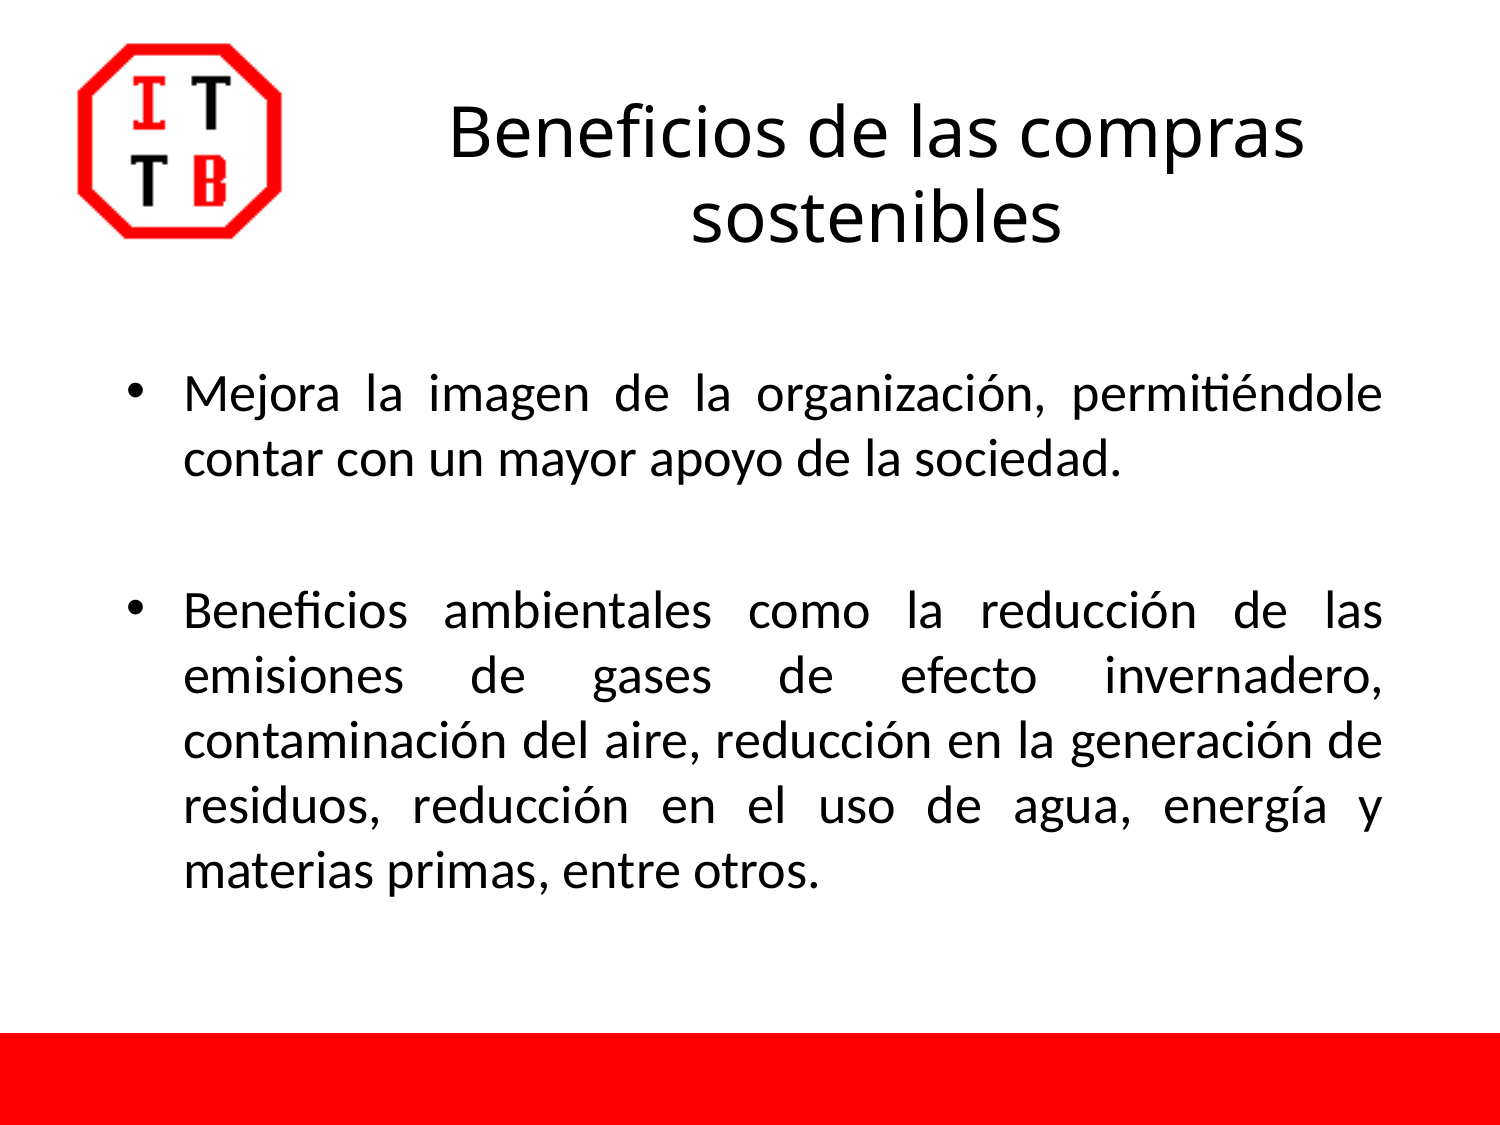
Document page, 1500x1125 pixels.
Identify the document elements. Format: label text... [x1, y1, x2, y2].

picture [76, 42, 287, 244]
title Beneficios de las compras sostenibles [328, 78, 1427, 266]
list Mejora la imagen de la organización, permitiéndole contar con un mayor apoyo de la sociedad. Beneficios ambientales como la reducción de las emisiones de gases de efecto invernadero, contaminación del aire, reducción en la generación de residuos, reducción en el uso de agua, energía y materias primas, entre otros. [112, 349, 1401, 1010]
